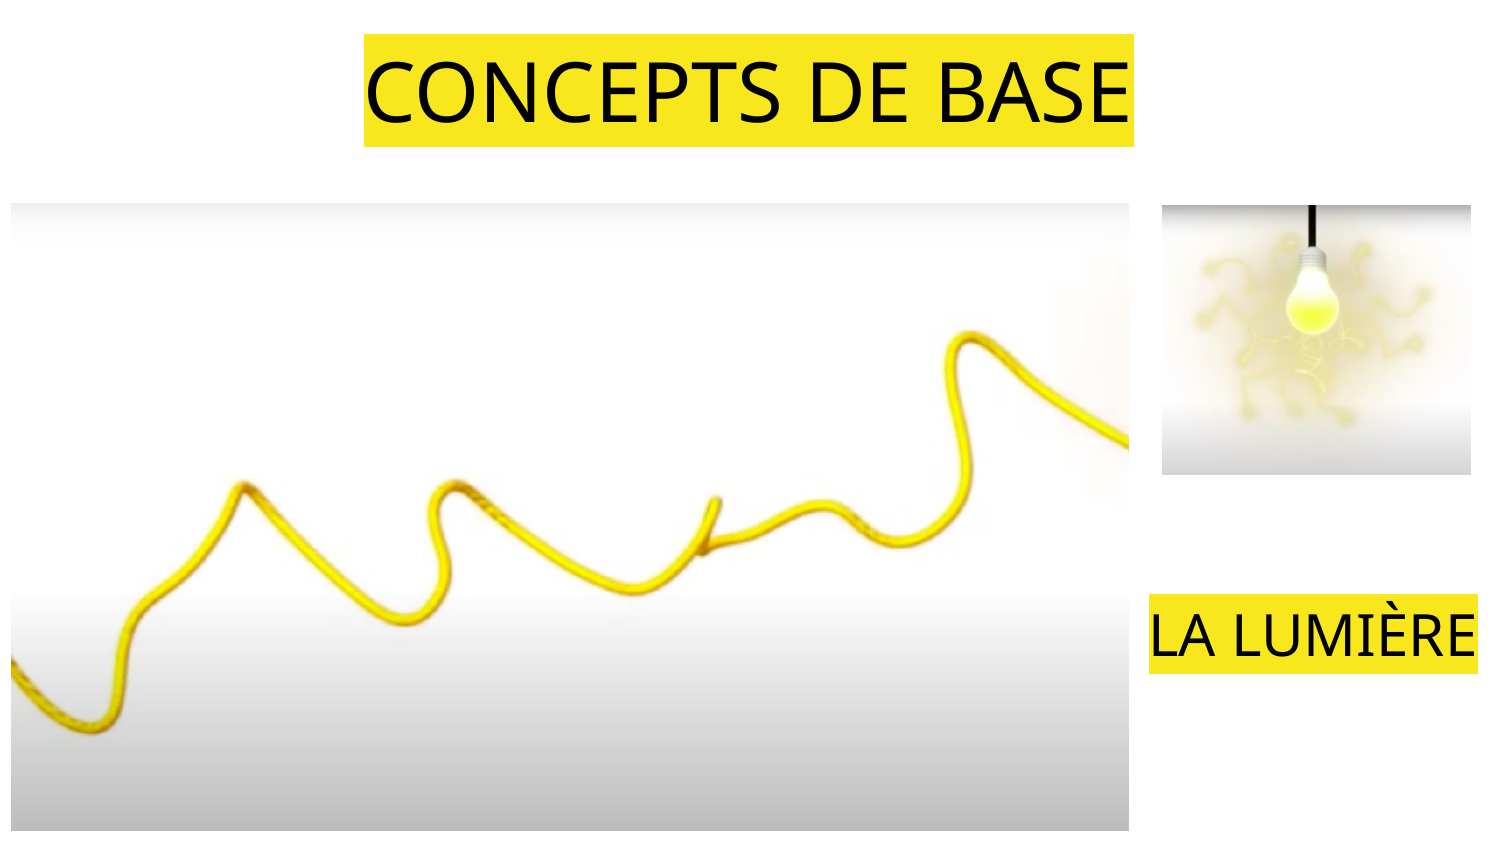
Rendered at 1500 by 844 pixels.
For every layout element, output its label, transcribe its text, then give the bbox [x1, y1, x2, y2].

text_box LA LUMIÈRE [1135, 583, 1500, 716]
title CONCEPTS DE BASE [49, 24, 1448, 119]
picture [11, 203, 1130, 831]
picture [1162, 204, 1471, 475]
